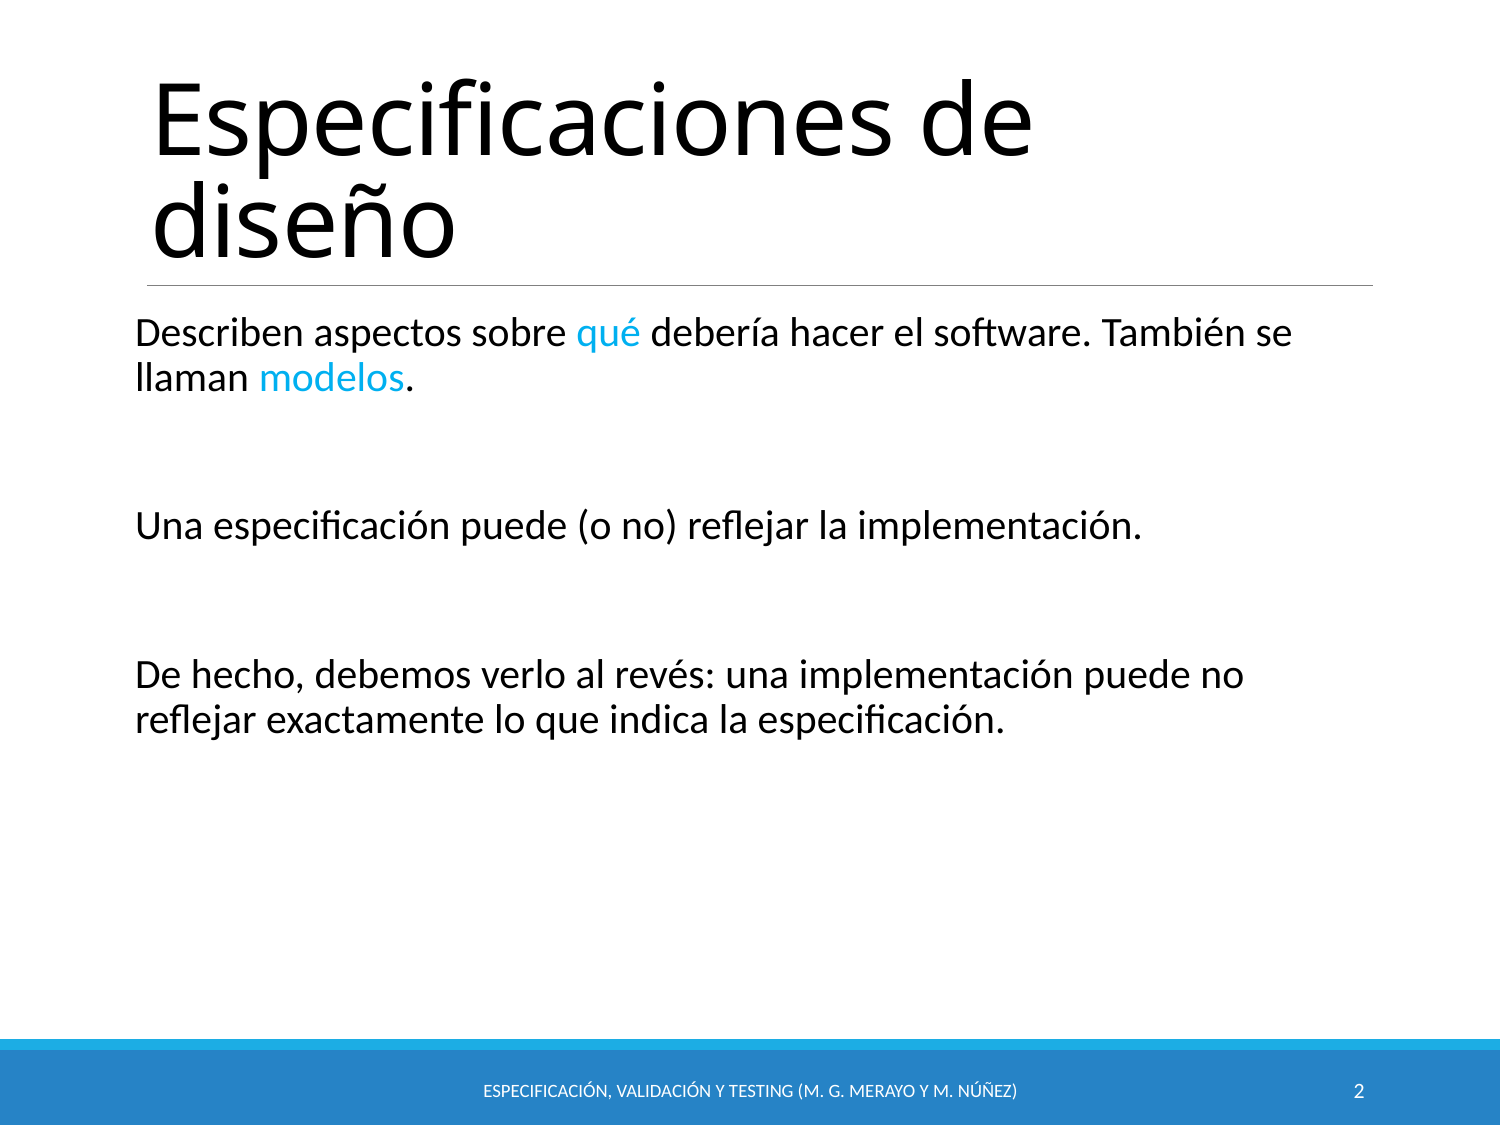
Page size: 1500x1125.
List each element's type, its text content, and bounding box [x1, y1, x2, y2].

footer Especificación, Validación y Testing (M. G. Merayo y M. Núñez) [453, 1059, 1047, 1120]
slide_number 2 [1218, 1059, 1380, 1120]
list Describen aspectos sobre qué debería hacer el software. También se llaman modelos. Una especificación puede (o no) reflejar la implementación. De hecho, debemos verlo al revés: una implementación puede no reflejar exactamente lo que indica la especificación. [135, 302, 1373, 963]
title Especificaciones de diseño [135, 47, 1373, 285]
